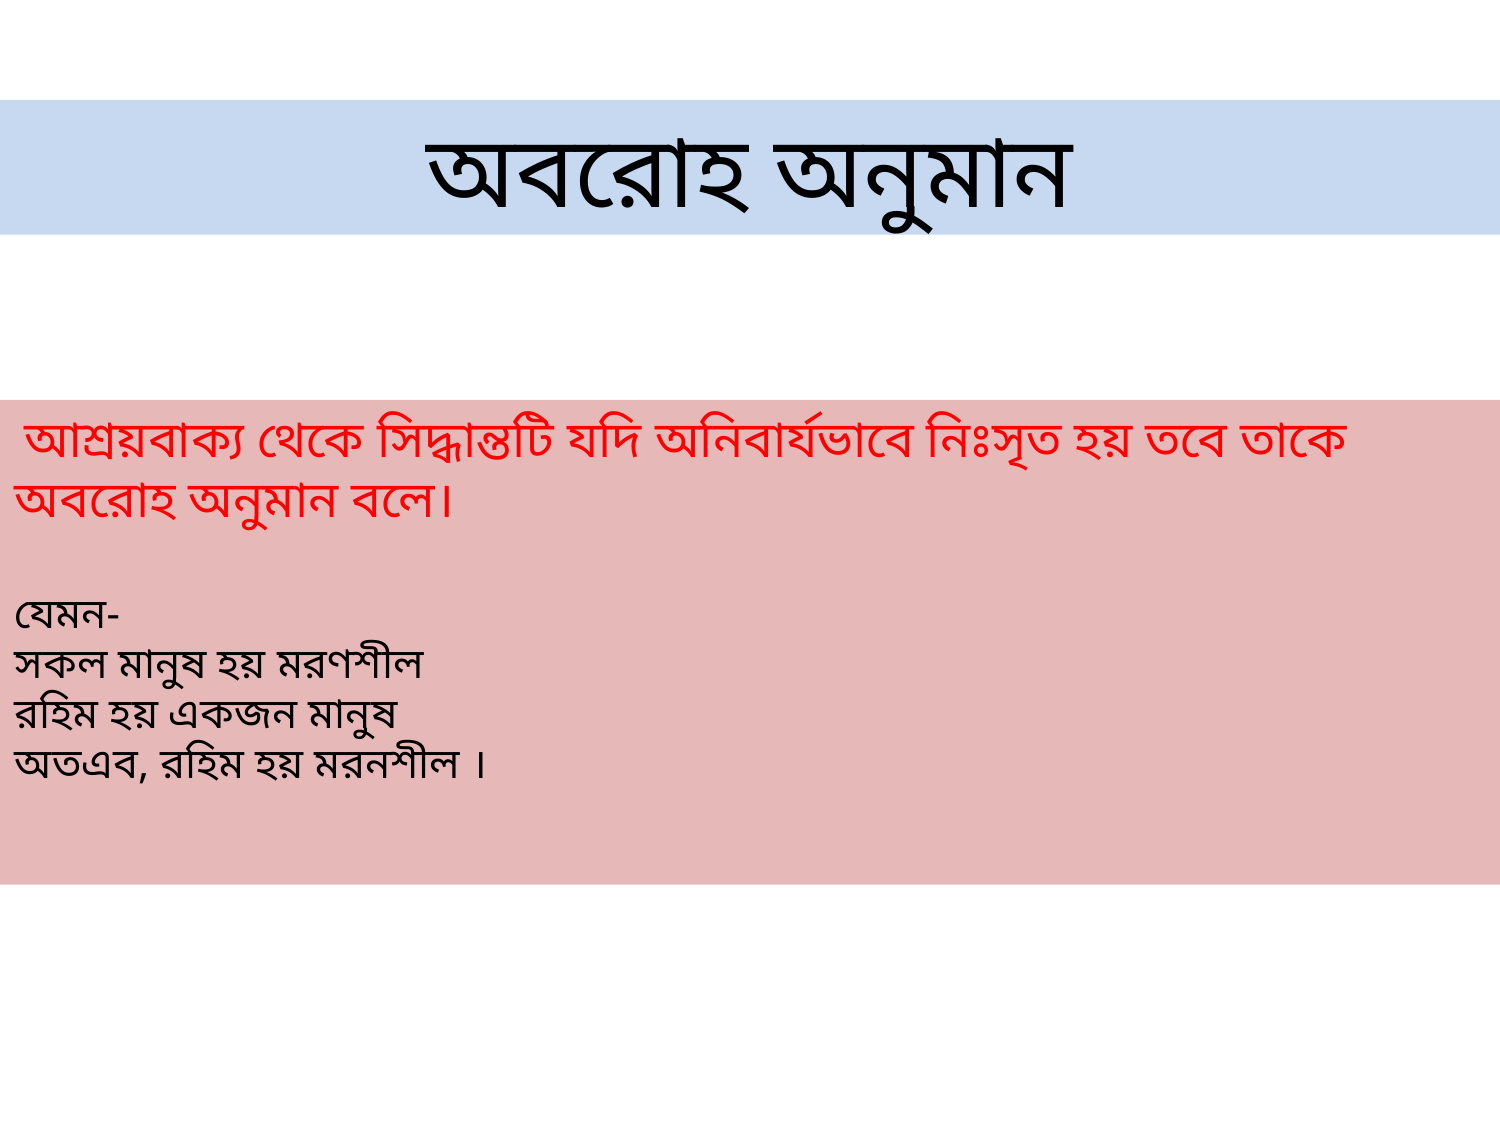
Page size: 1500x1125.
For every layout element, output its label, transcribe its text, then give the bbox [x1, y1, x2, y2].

text_box আশ্রয়বাক্য থেকে সিদ্ধান্তটি যদি অনিবার্যভাবে নিঃসৃত হয় তবে তাকে অবরোহ অনুমান বলে। যেমন- সকল মানুষ হয় মরণশীল রহিম হয় একজন মানুষ অতএব, রহিম হয় মরনশীল । [0, 399, 1500, 885]
text_box অবরোহ অনুমান [0, 99, 1500, 235]
